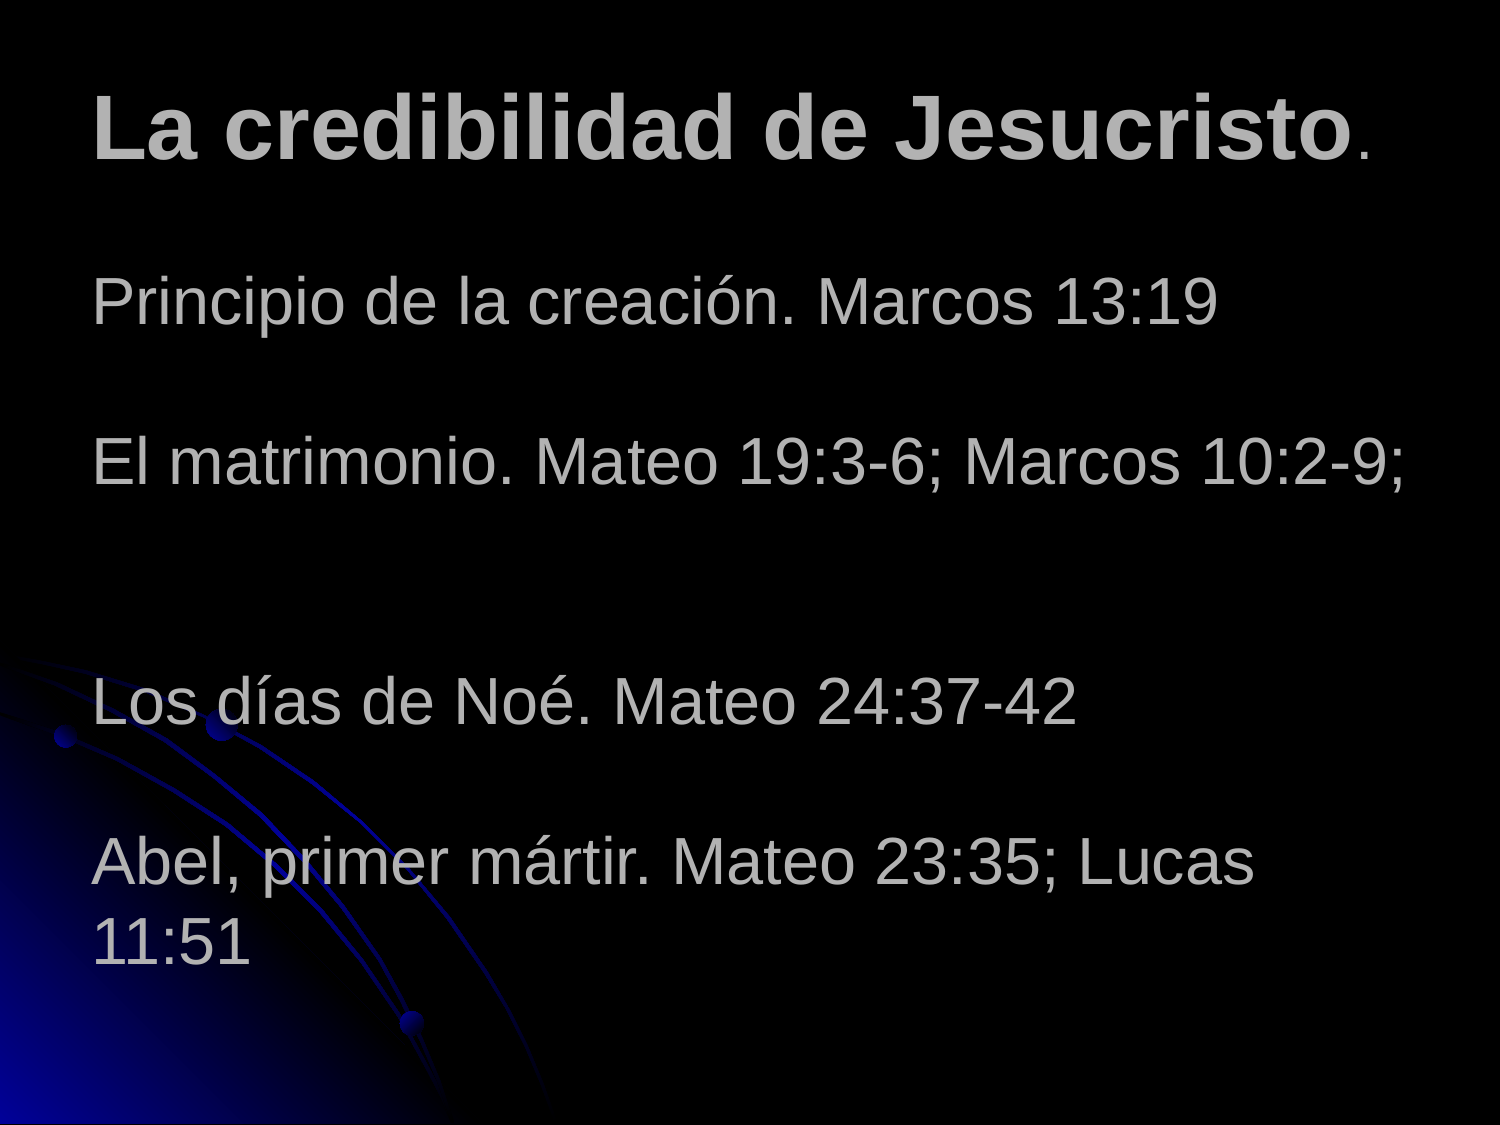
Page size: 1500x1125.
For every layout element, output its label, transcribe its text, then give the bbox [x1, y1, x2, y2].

title La credibilidad de Jesucristo. Principio de la creación. Marcos 13:19 El matrimonio. Mateo 19:3-6; Marcos 10:2-9; Los días de Noé. Mateo 24:37-42 Abel, primer mártir. Mateo 23:35; Lucas 11:51 [74, 45, 1426, 1001]
